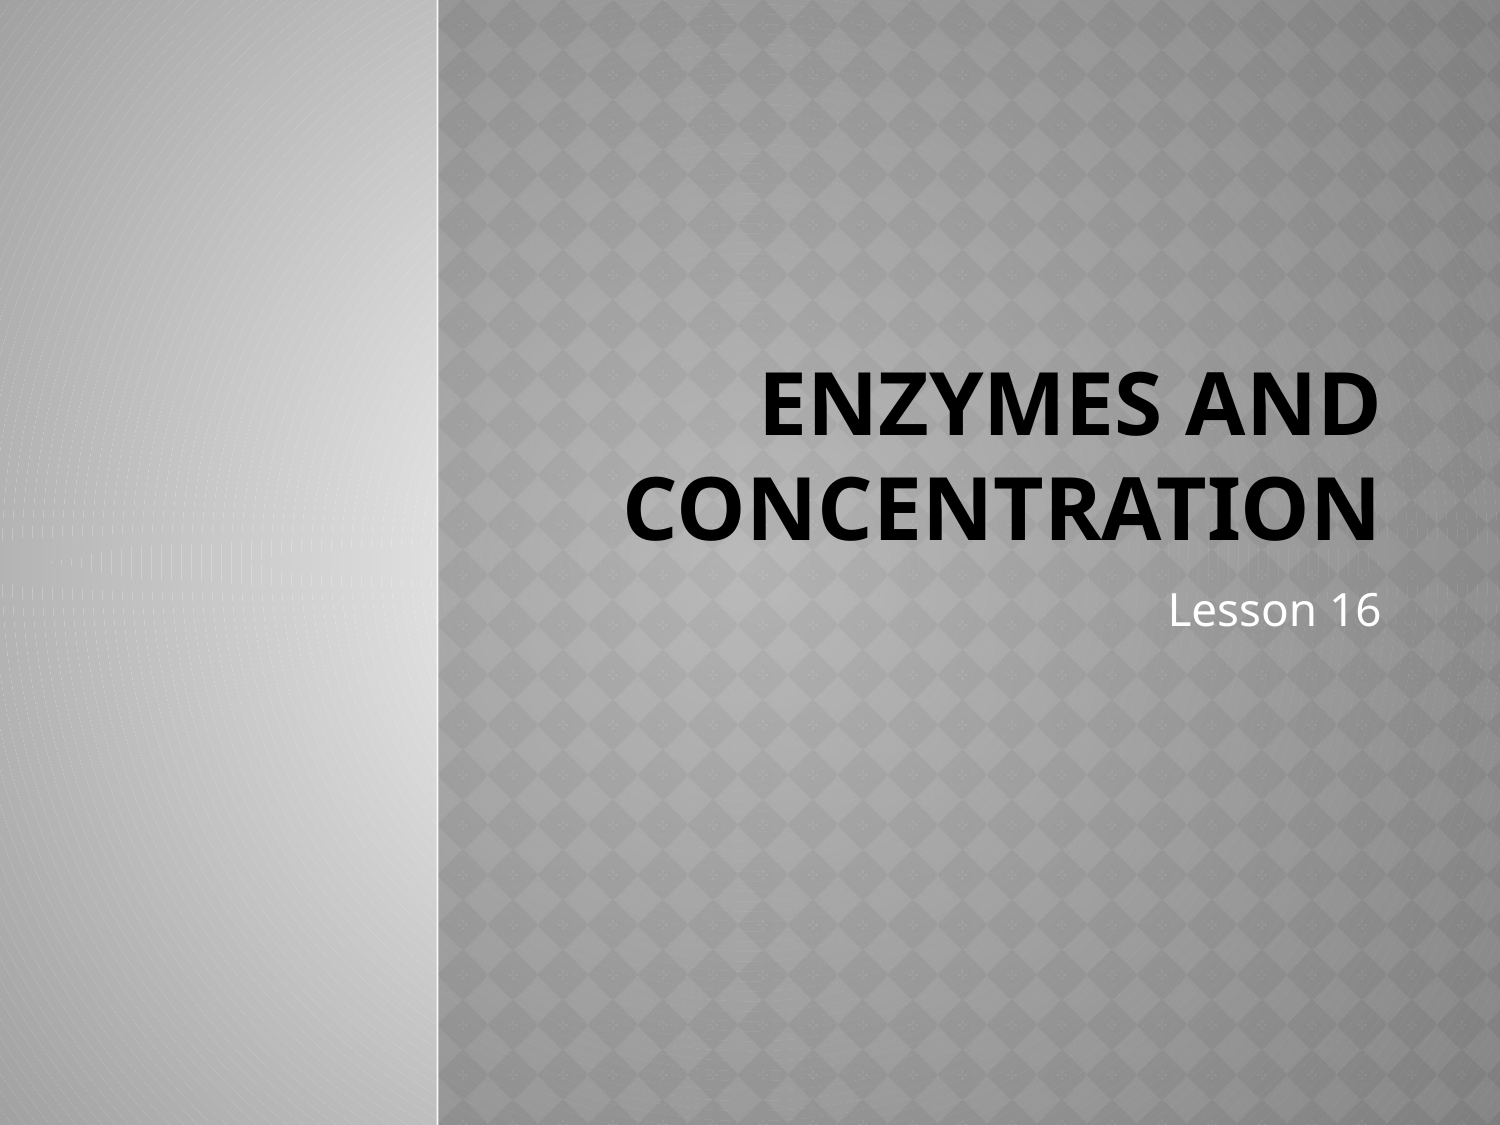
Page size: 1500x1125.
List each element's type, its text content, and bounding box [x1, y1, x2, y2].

subtitle Lesson 16 [550, 580, 1390, 762]
title Enzymes and Concentration [552, 87, 1390, 558]
